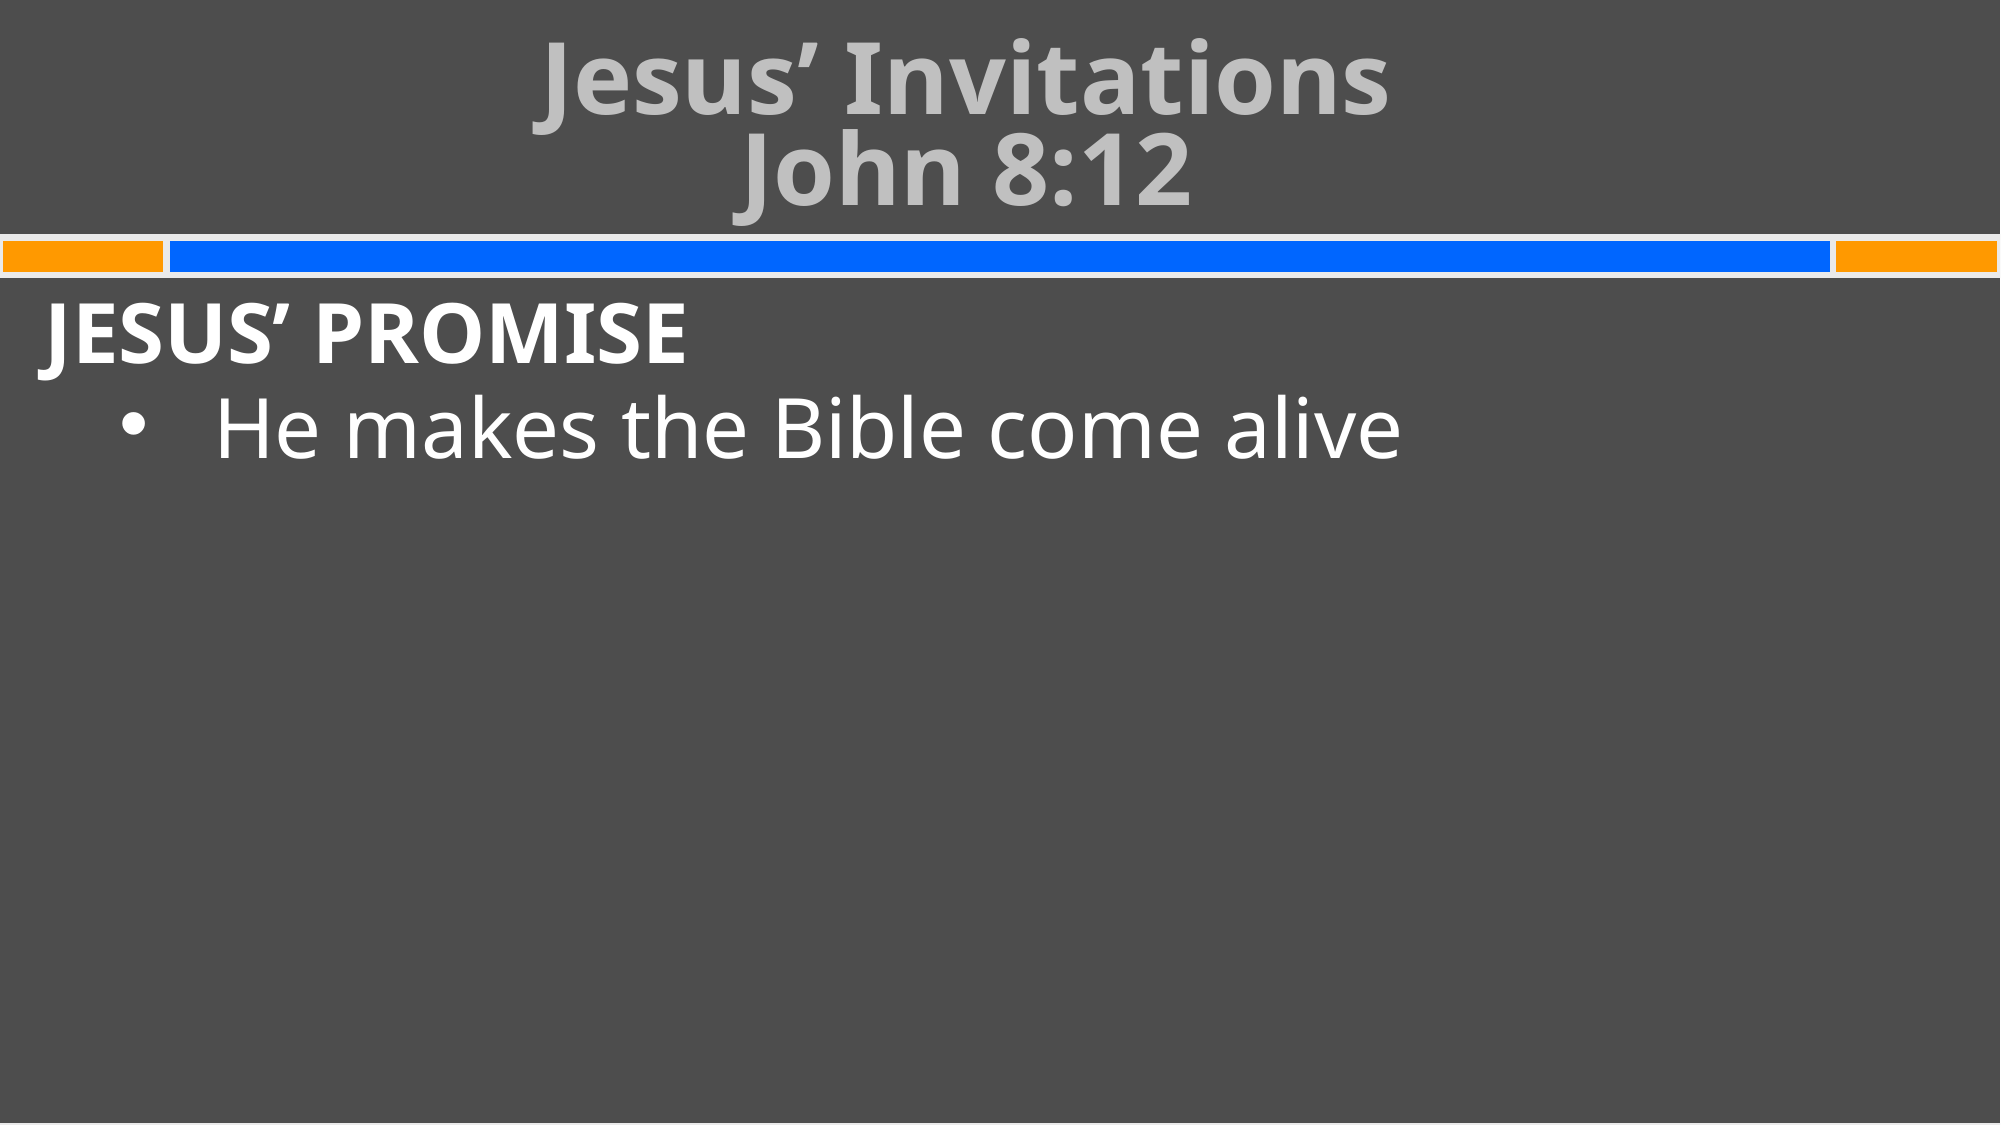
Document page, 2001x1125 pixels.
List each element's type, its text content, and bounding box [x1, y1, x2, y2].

list JESUS’ PROMISE He makes the Bible come alive [29, 299, 1964, 1101]
text_box Jesus’ Invitations John 8:12 [0, 50, 1934, 218]
